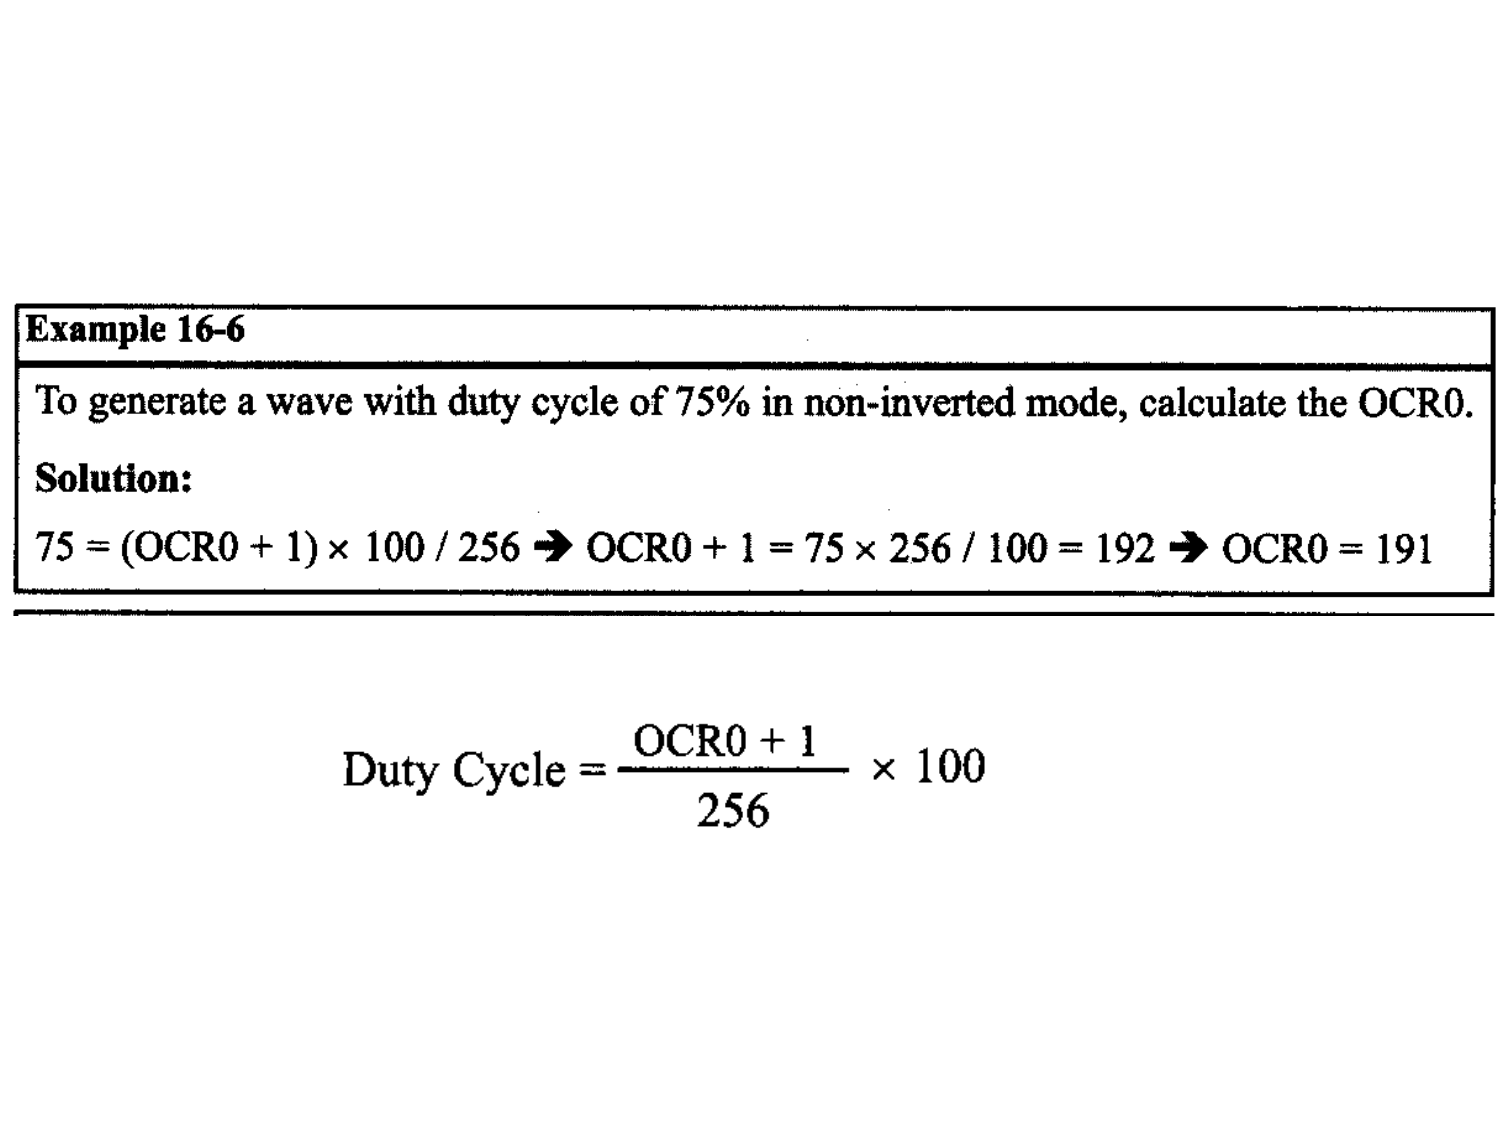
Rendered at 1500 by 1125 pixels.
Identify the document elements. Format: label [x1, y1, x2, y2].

picture [22, 695, 1460, 848]
picture [0, 290, 1500, 616]
